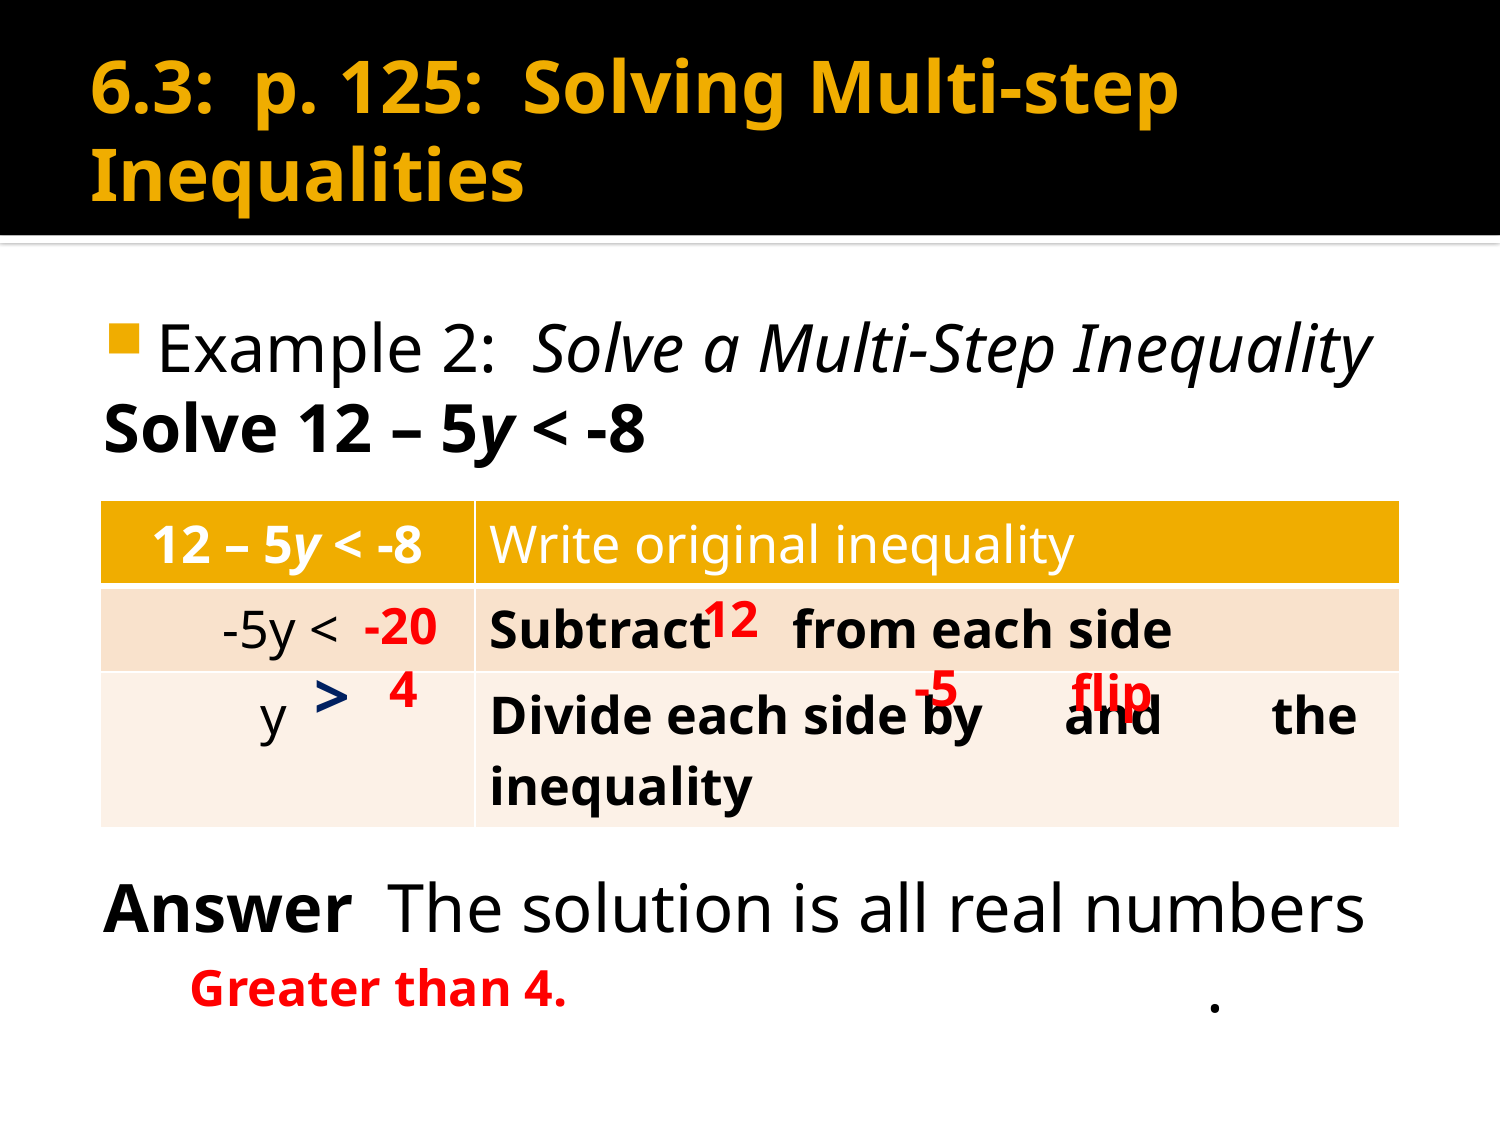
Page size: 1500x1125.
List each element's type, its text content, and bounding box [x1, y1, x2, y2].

table_cell Subtract from each side [488, 589, 1399, 671]
text_box -20 [349, 586, 488, 650]
text_box Greater than 4. [174, 949, 900, 1024]
text_box 12 [687, 579, 825, 655]
table_cell y [101, 673, 474, 827]
text_box flip [1056, 654, 1195, 730]
text_box > [299, 650, 438, 740]
text_box 4 [374, 649, 513, 725]
list Example 2: Solve a Multi-Step Inequality Solve 12 – 5y < -8 Answer The solution is all real numbers . [75, 291, 1425, 1050]
title 6.3: p. 125: Solving Multi-step Inequalities [75, 25, 1475, 231]
table_cell -5y < [101, 589, 349, 671]
table_cell Divide each side by and the inequality [476, 673, 1399, 827]
table_header 12 – 5y < -8 [101, 501, 474, 583]
table_header Write original inequality [476, 501, 1399, 583]
text_box -5 [899, 649, 1038, 724]
